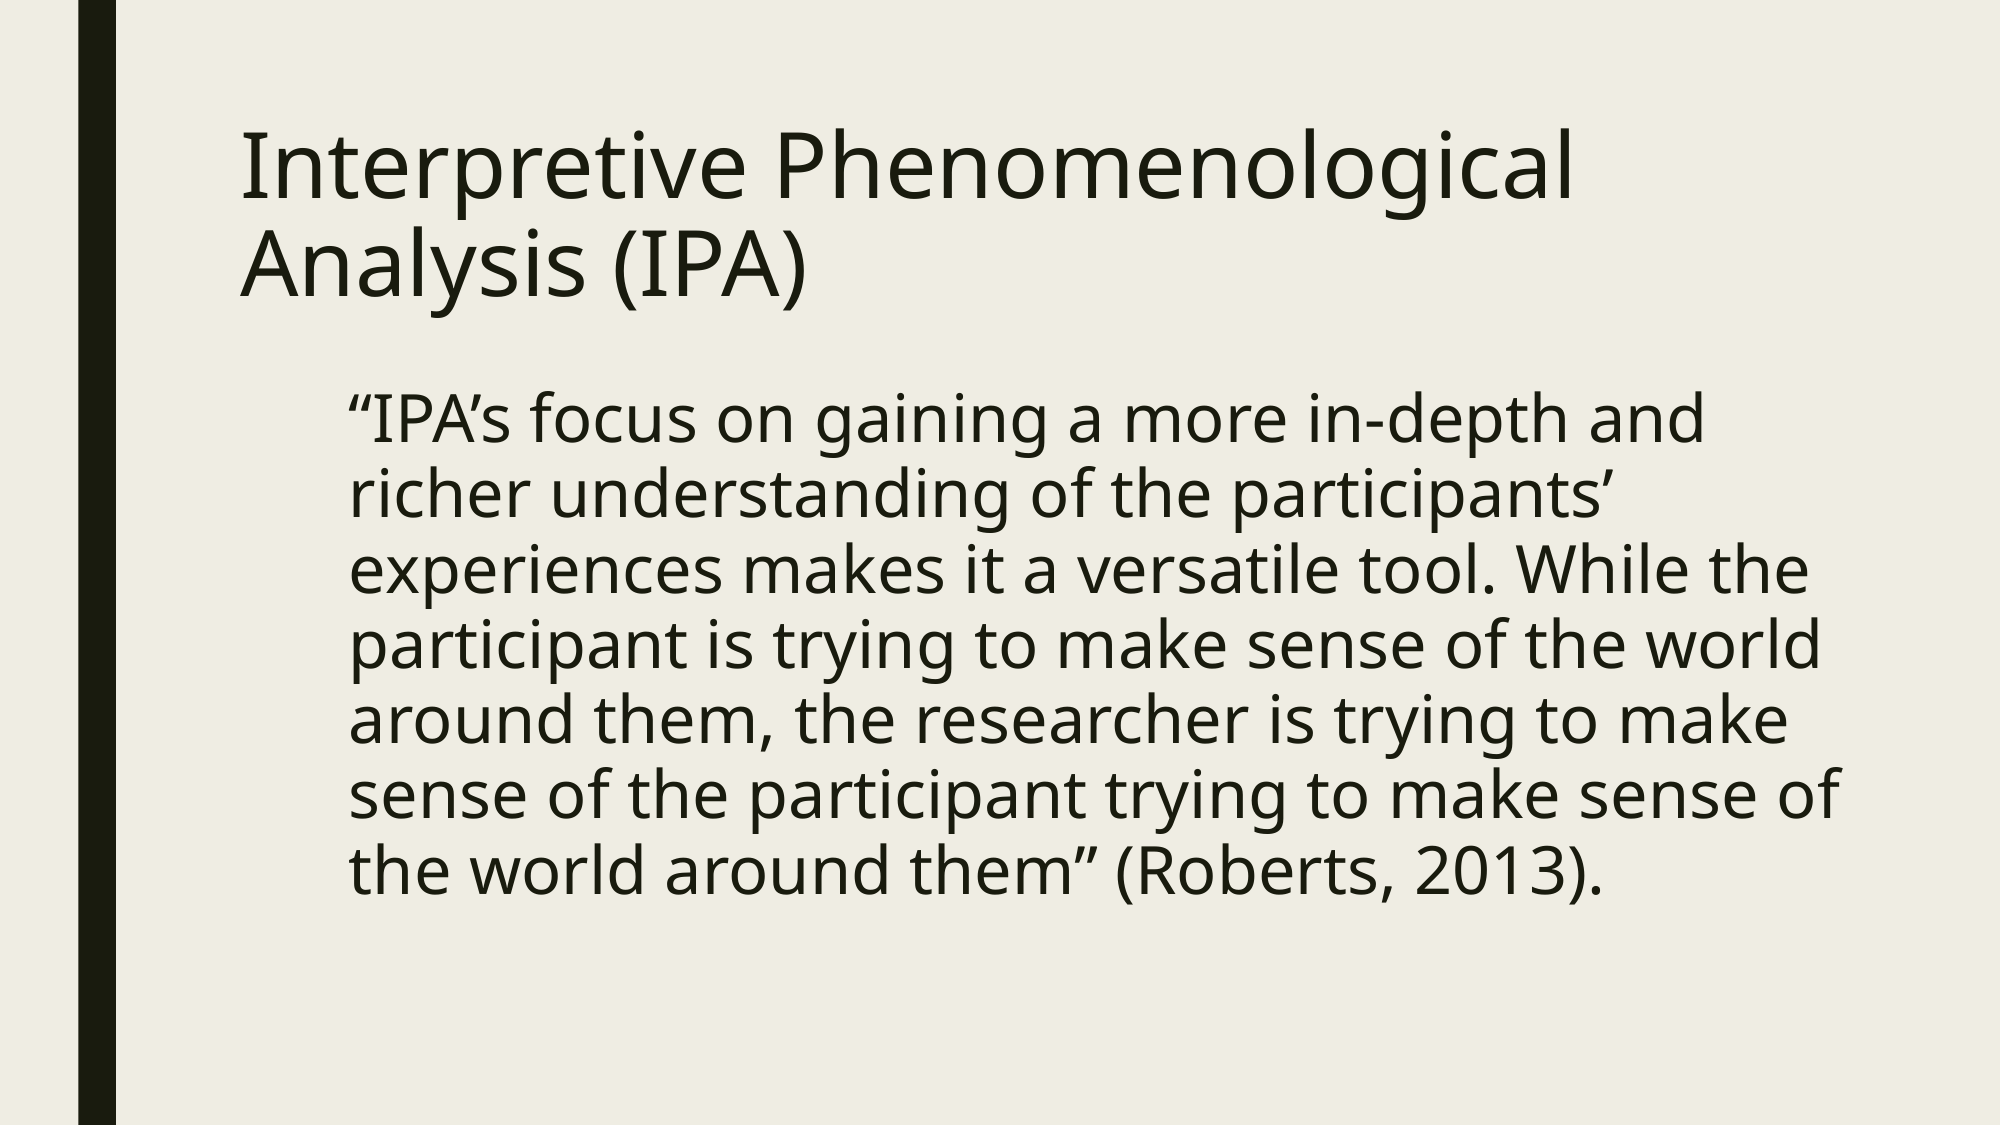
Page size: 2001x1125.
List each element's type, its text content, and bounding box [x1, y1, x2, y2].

list “IPA’s focus on gaining a more in-depth and richer understanding of the participants’ experiences makes it a versatile tool. While the participant is trying to make sense of the world around them, the researcher is trying to make sense of the participant trying to make sense of the world around them” (Roberts, 2013). [333, 375, 1909, 963]
title Interpretive Phenomenological Analysis (IPA) [225, 112, 1800, 357]
